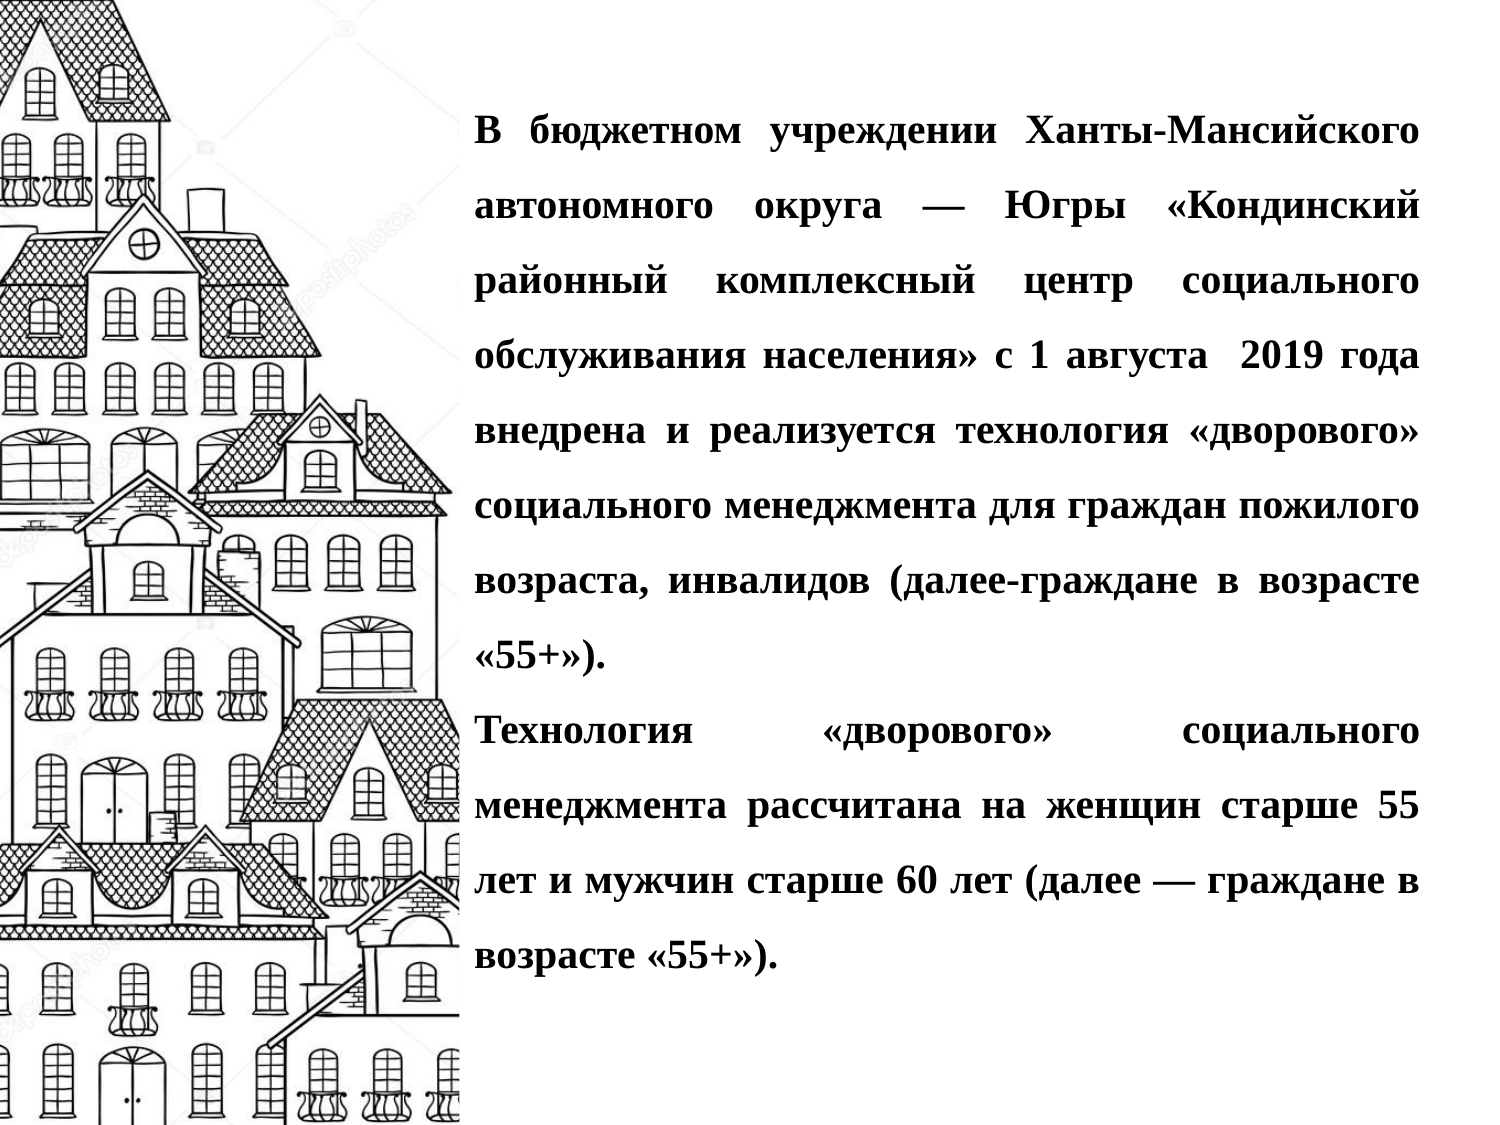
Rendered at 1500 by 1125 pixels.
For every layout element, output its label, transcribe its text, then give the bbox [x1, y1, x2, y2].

text_box В бюджетном учреждении Ханты-Мансийского автономного округа — Югры «Кондинский районный комплексный центр социального обслуживания населения» с 1 августа 2019 года внедрена и реализуется технология «дворового» социального менеджмента для граждан пожилого возраста, инвалидов (далее-граждане в возрасте «55+»). Технология «дворового» социального менеджмента рассчитана на женщин старше 55 лет и мужчин старше 60 лет (далее — граждане в возрасте «55+»). [464, 19, 1436, 984]
picture [0, 0, 460, 1125]
